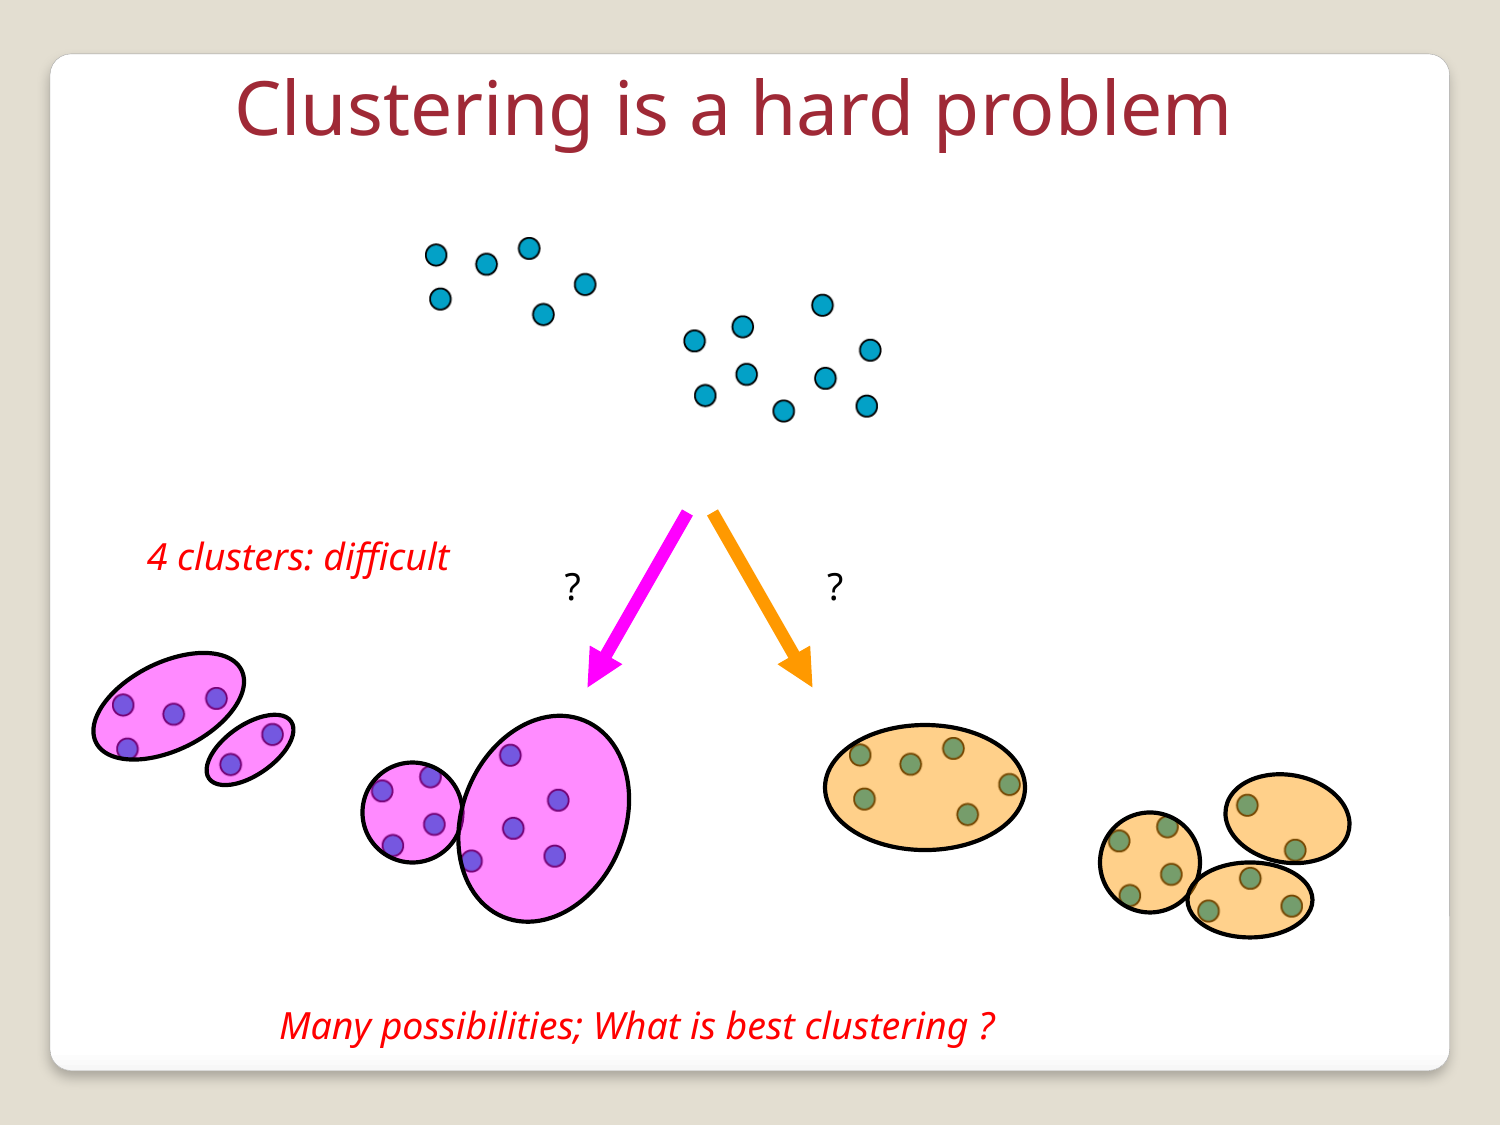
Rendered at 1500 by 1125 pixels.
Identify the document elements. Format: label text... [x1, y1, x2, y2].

text_box [120, 652, 245, 686]
text_box Clustering is a hard problem [219, 52, 1249, 158]
picture [849, 737, 1307, 923]
text_box [469, 717, 630, 922]
text_box [712, 512, 813, 688]
text_box [93, 703, 104, 752]
text_box Many possibilities; What is best clustering ? [264, 994, 1011, 1055]
text_box [825, 752, 842, 823]
text_box ? [812, 555, 859, 616]
text_box [868, 725, 982, 736]
text_box 4 clusters: difficult [132, 526, 465, 586]
text_box [1314, 781, 1350, 861]
text_box ? [549, 555, 596, 616]
picture [112, 687, 570, 873]
picture [424, 237, 883, 423]
text_box [587, 512, 688, 688]
